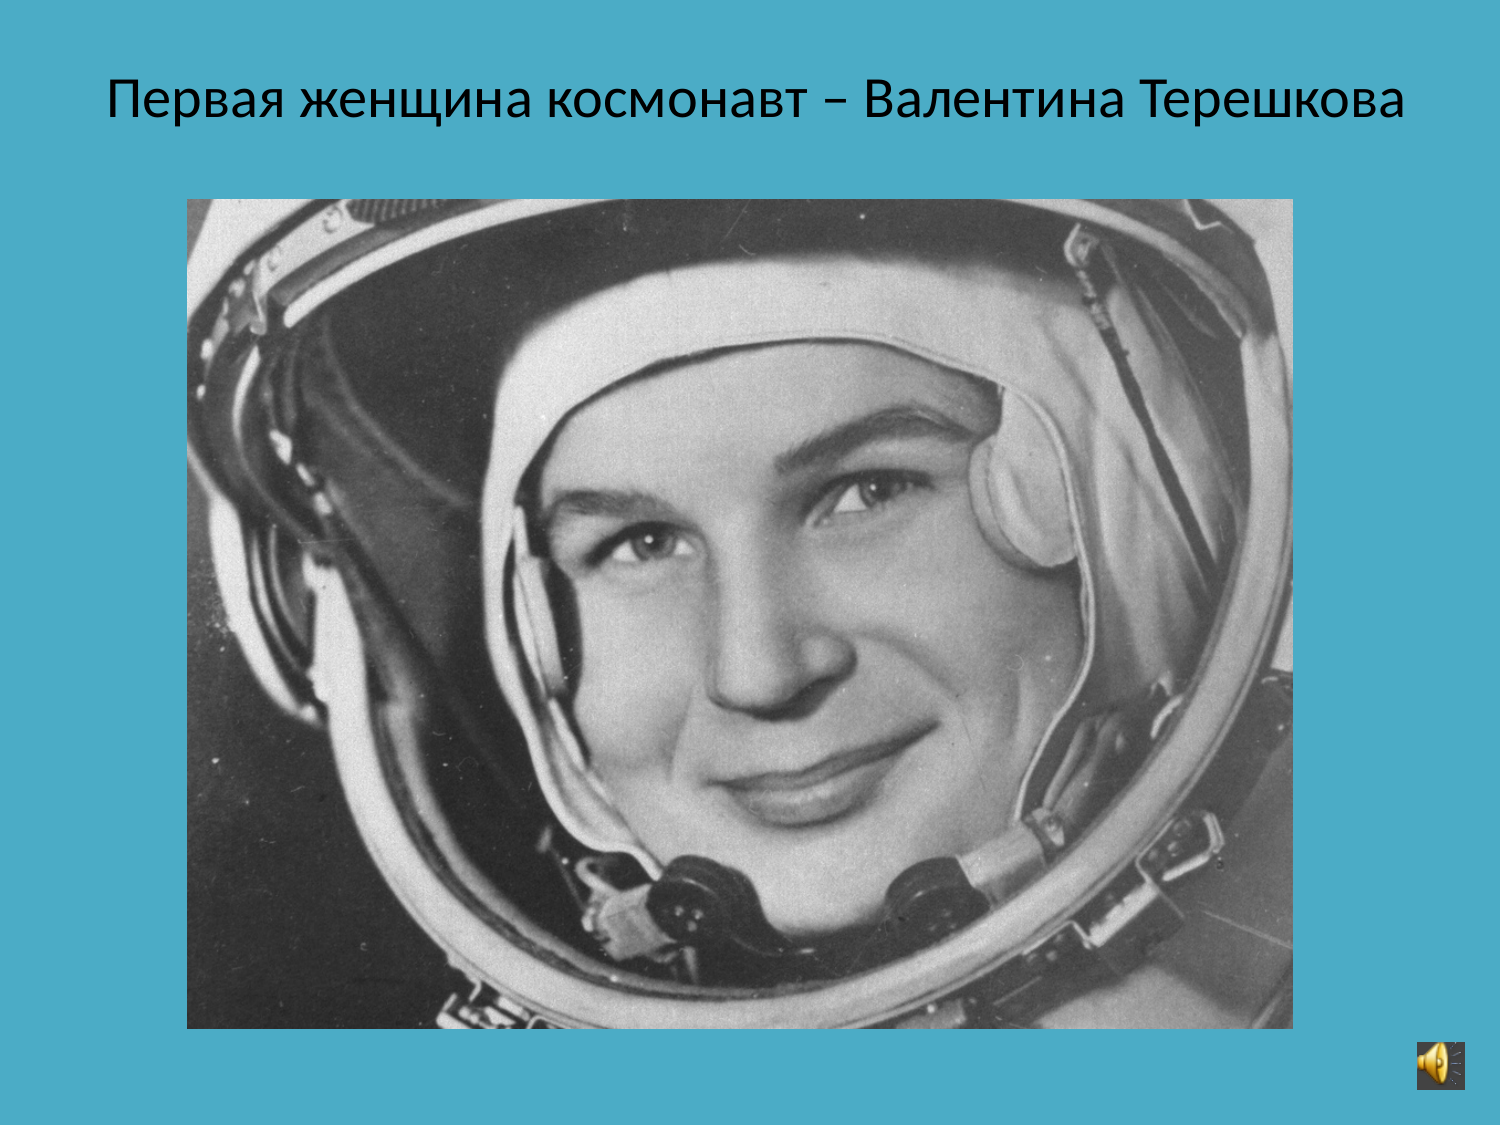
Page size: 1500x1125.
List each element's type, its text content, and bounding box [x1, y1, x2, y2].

picture [1415, 1040, 1467, 1092]
title Первая женщина космонавт – Валентина Терешкова [82, 0, 1432, 188]
picture [187, 198, 1294, 1029]
